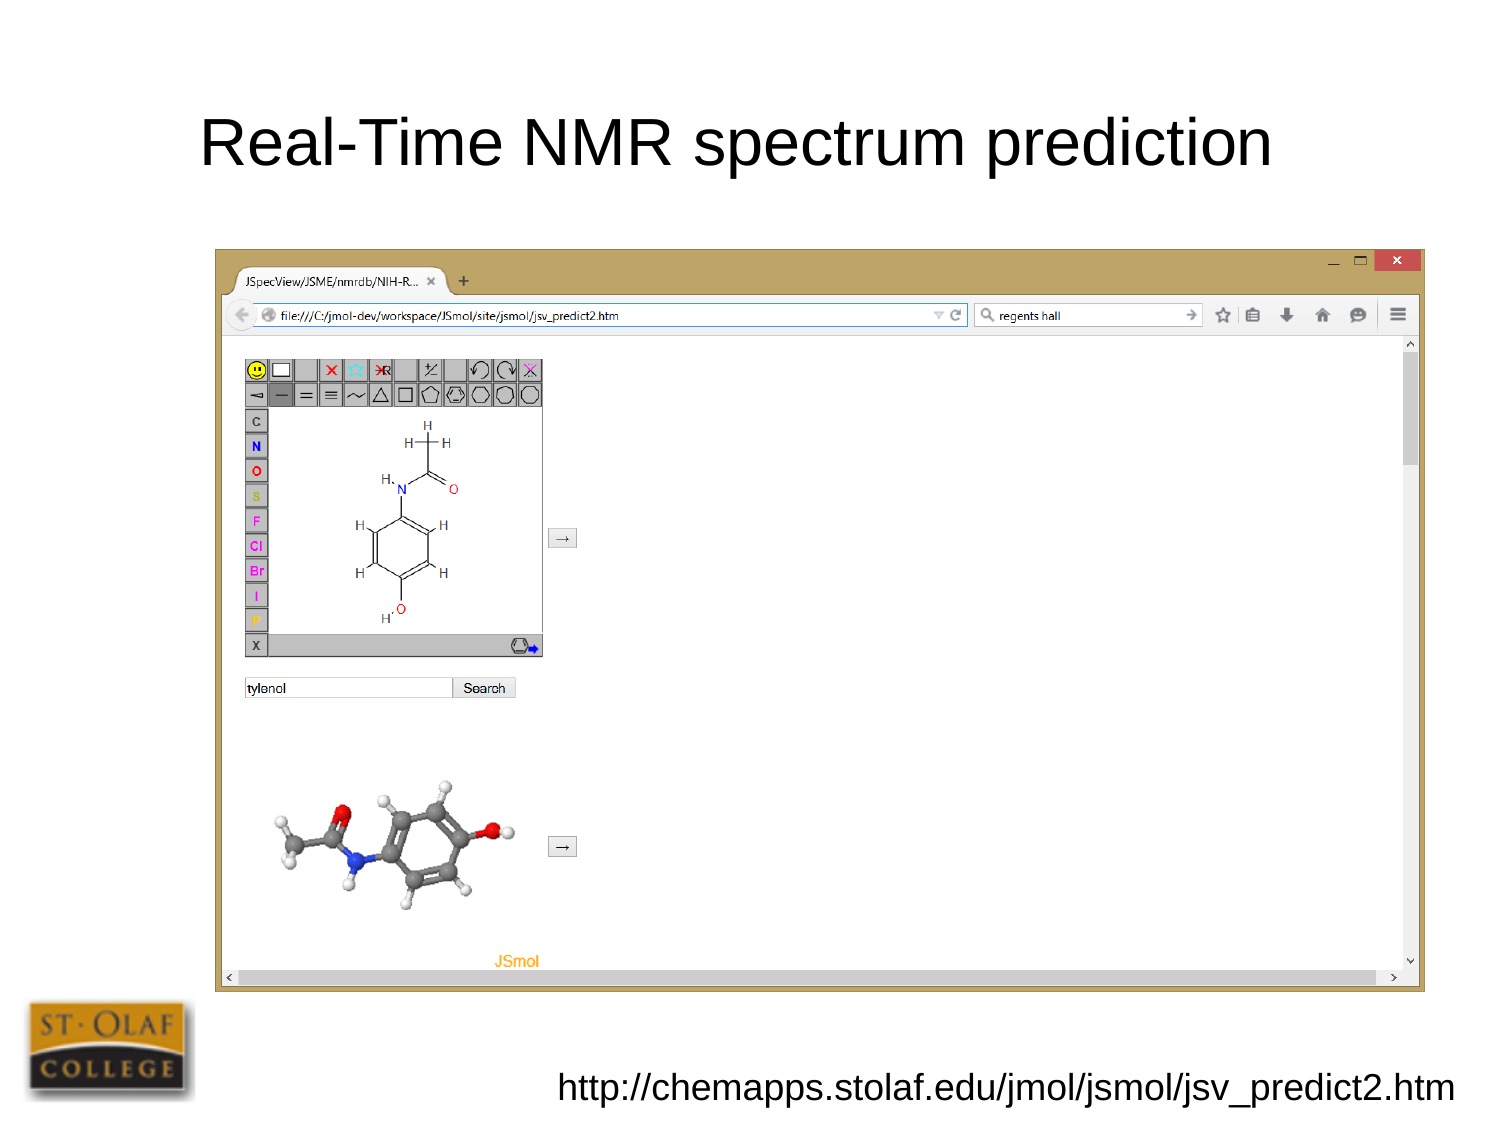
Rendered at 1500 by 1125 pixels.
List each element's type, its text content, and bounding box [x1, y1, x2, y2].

text_box http://chemapps.stolaf.edu/jmol/jsmol/jsv_predict2.htm [542, 1055, 1472, 1116]
picture [12, 990, 208, 1108]
picture [214, 249, 1426, 992]
title Real-Time NMR spectrum prediction [12, 45, 1462, 233]
